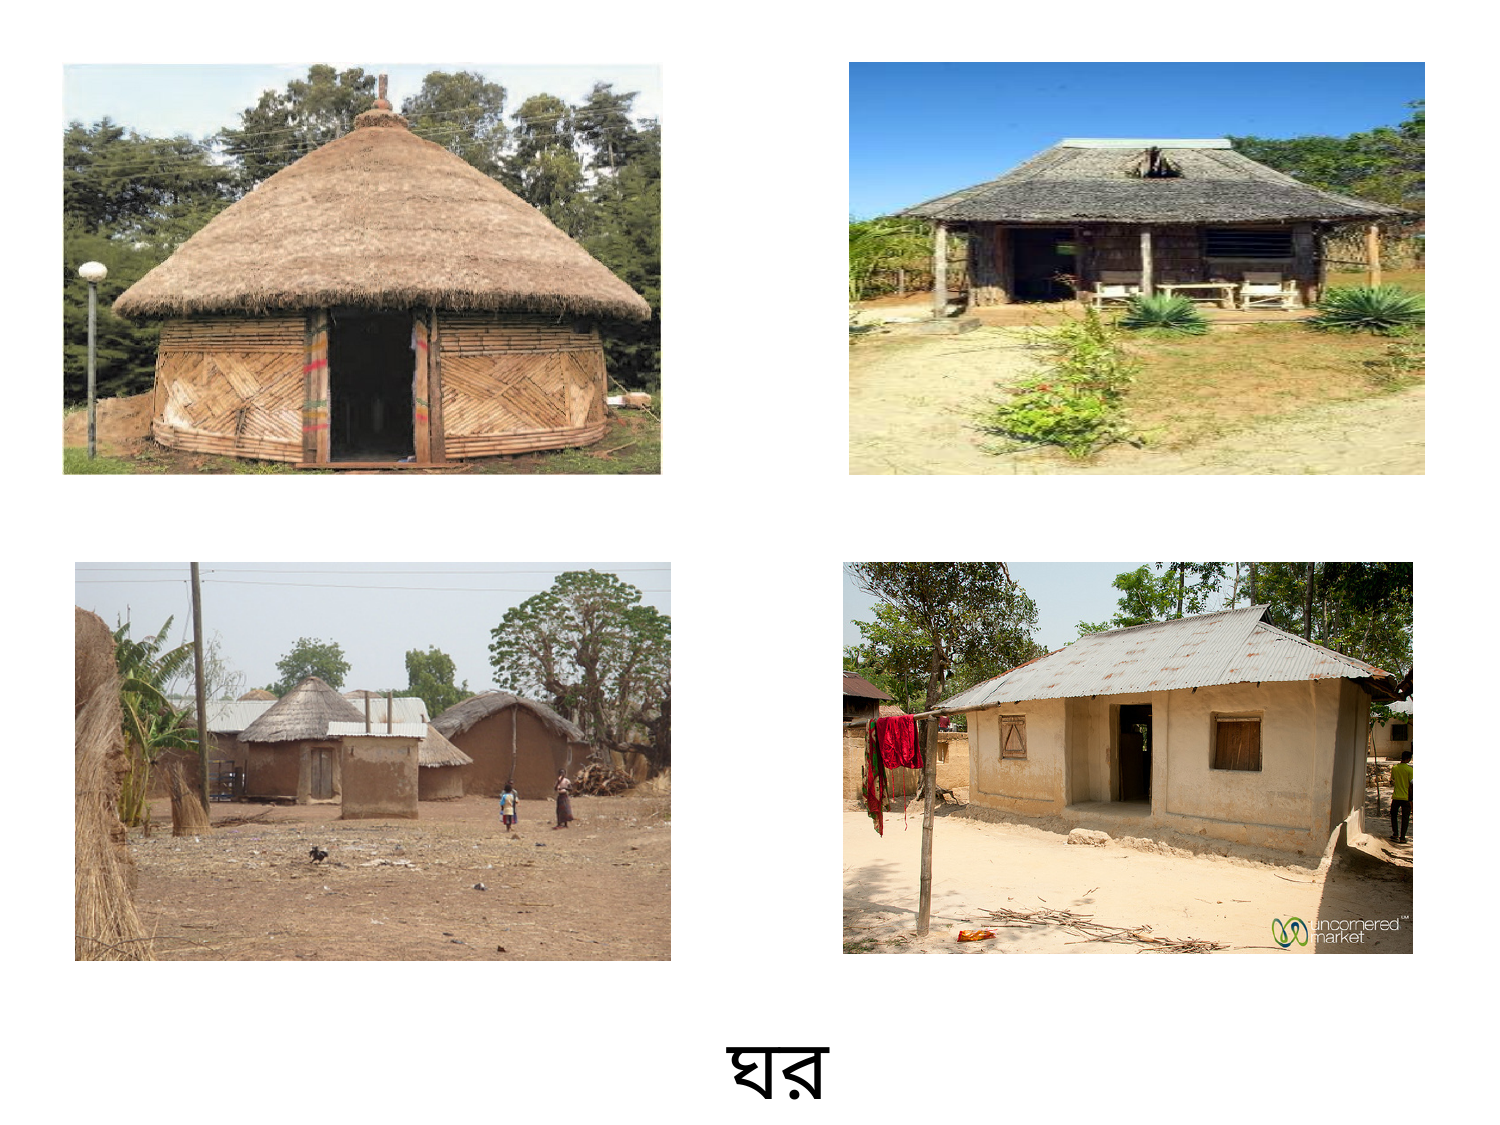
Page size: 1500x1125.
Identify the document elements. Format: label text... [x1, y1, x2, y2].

picture [62, 62, 663, 476]
picture [849, 62, 1426, 476]
picture [842, 562, 1413, 954]
picture [74, 562, 671, 961]
text_box ঘর [712, 1008, 1350, 1124]
